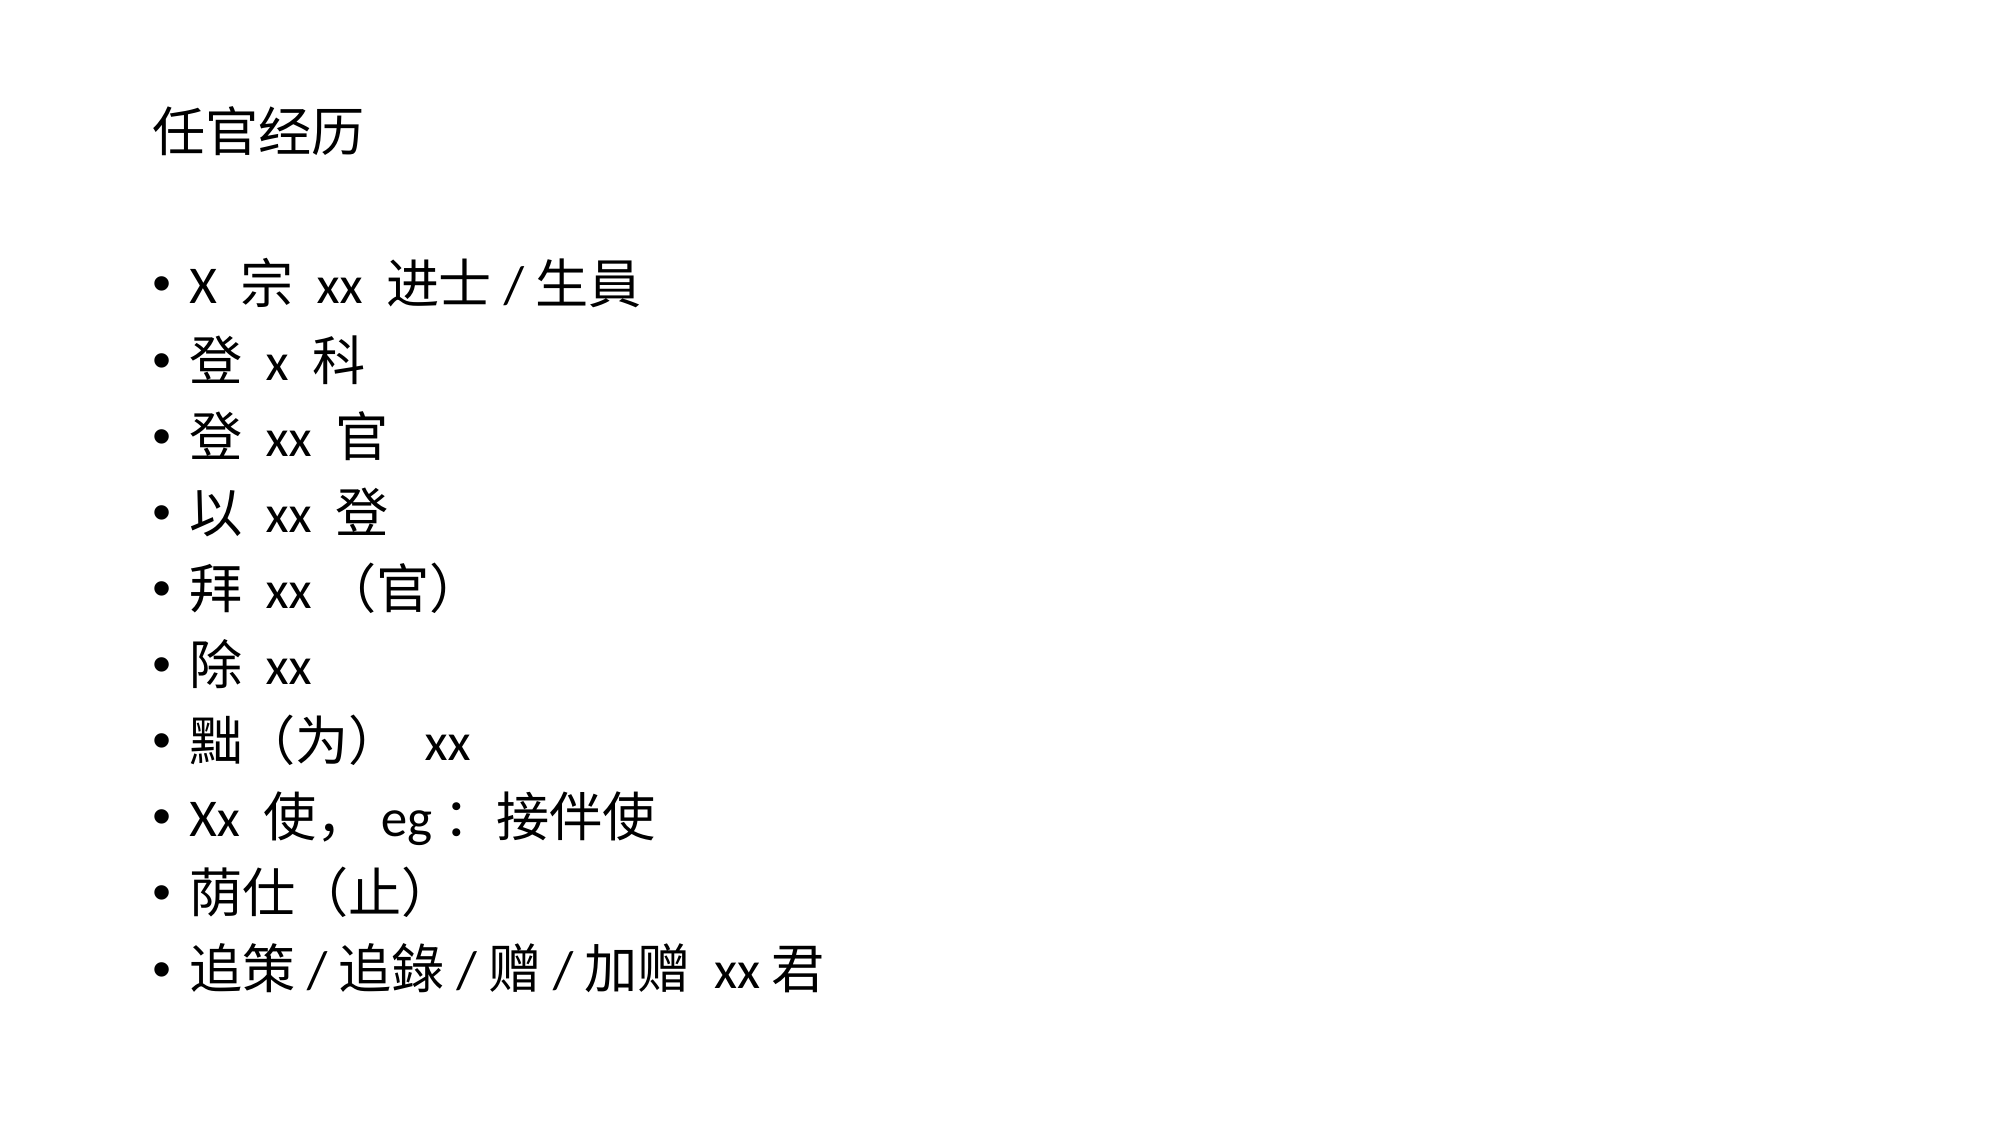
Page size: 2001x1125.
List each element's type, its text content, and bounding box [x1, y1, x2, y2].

list 任官经历 X 宗 xx 进士/生員 登 x 科 登 xx 官 以 xx 登 拜 xx（官） 除 xx 黜（为） xx Xx 使，eg：接伴使 荫仕（止） 追策/追錄/赠/加赠 xx君 [137, 98, 1863, 1014]
